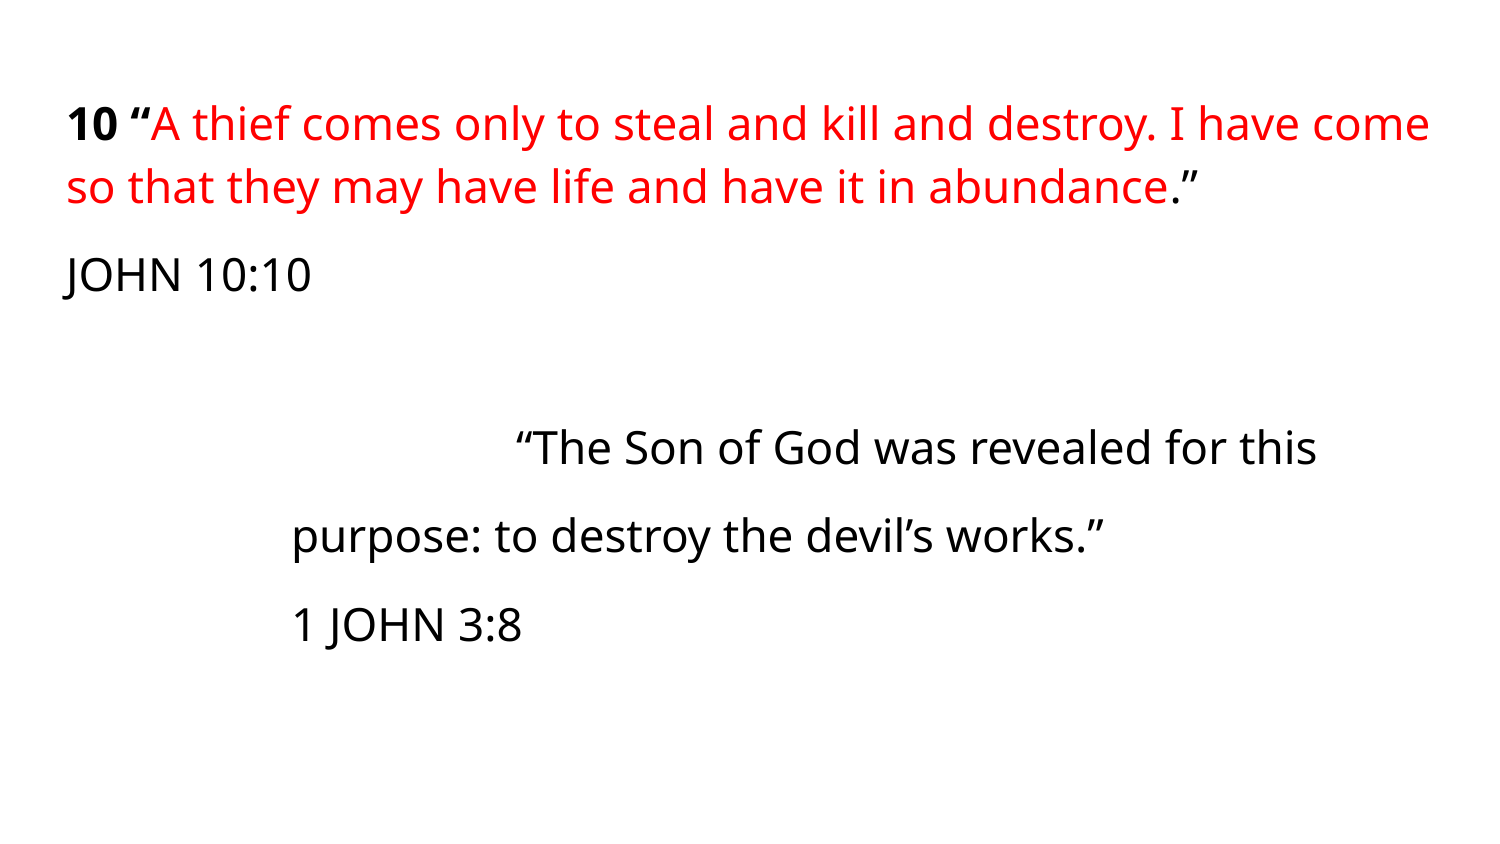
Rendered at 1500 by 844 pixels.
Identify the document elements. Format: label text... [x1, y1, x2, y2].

list 10 “A thief comes only to steal and kill and destroy. I have come so that they may have life and have it in abundance.” JOHN 10:10 “The Son of God was revealed for this purpose: to destroy the devil’s works.” 1 JOHN 3:8 [51, 71, 1449, 750]
